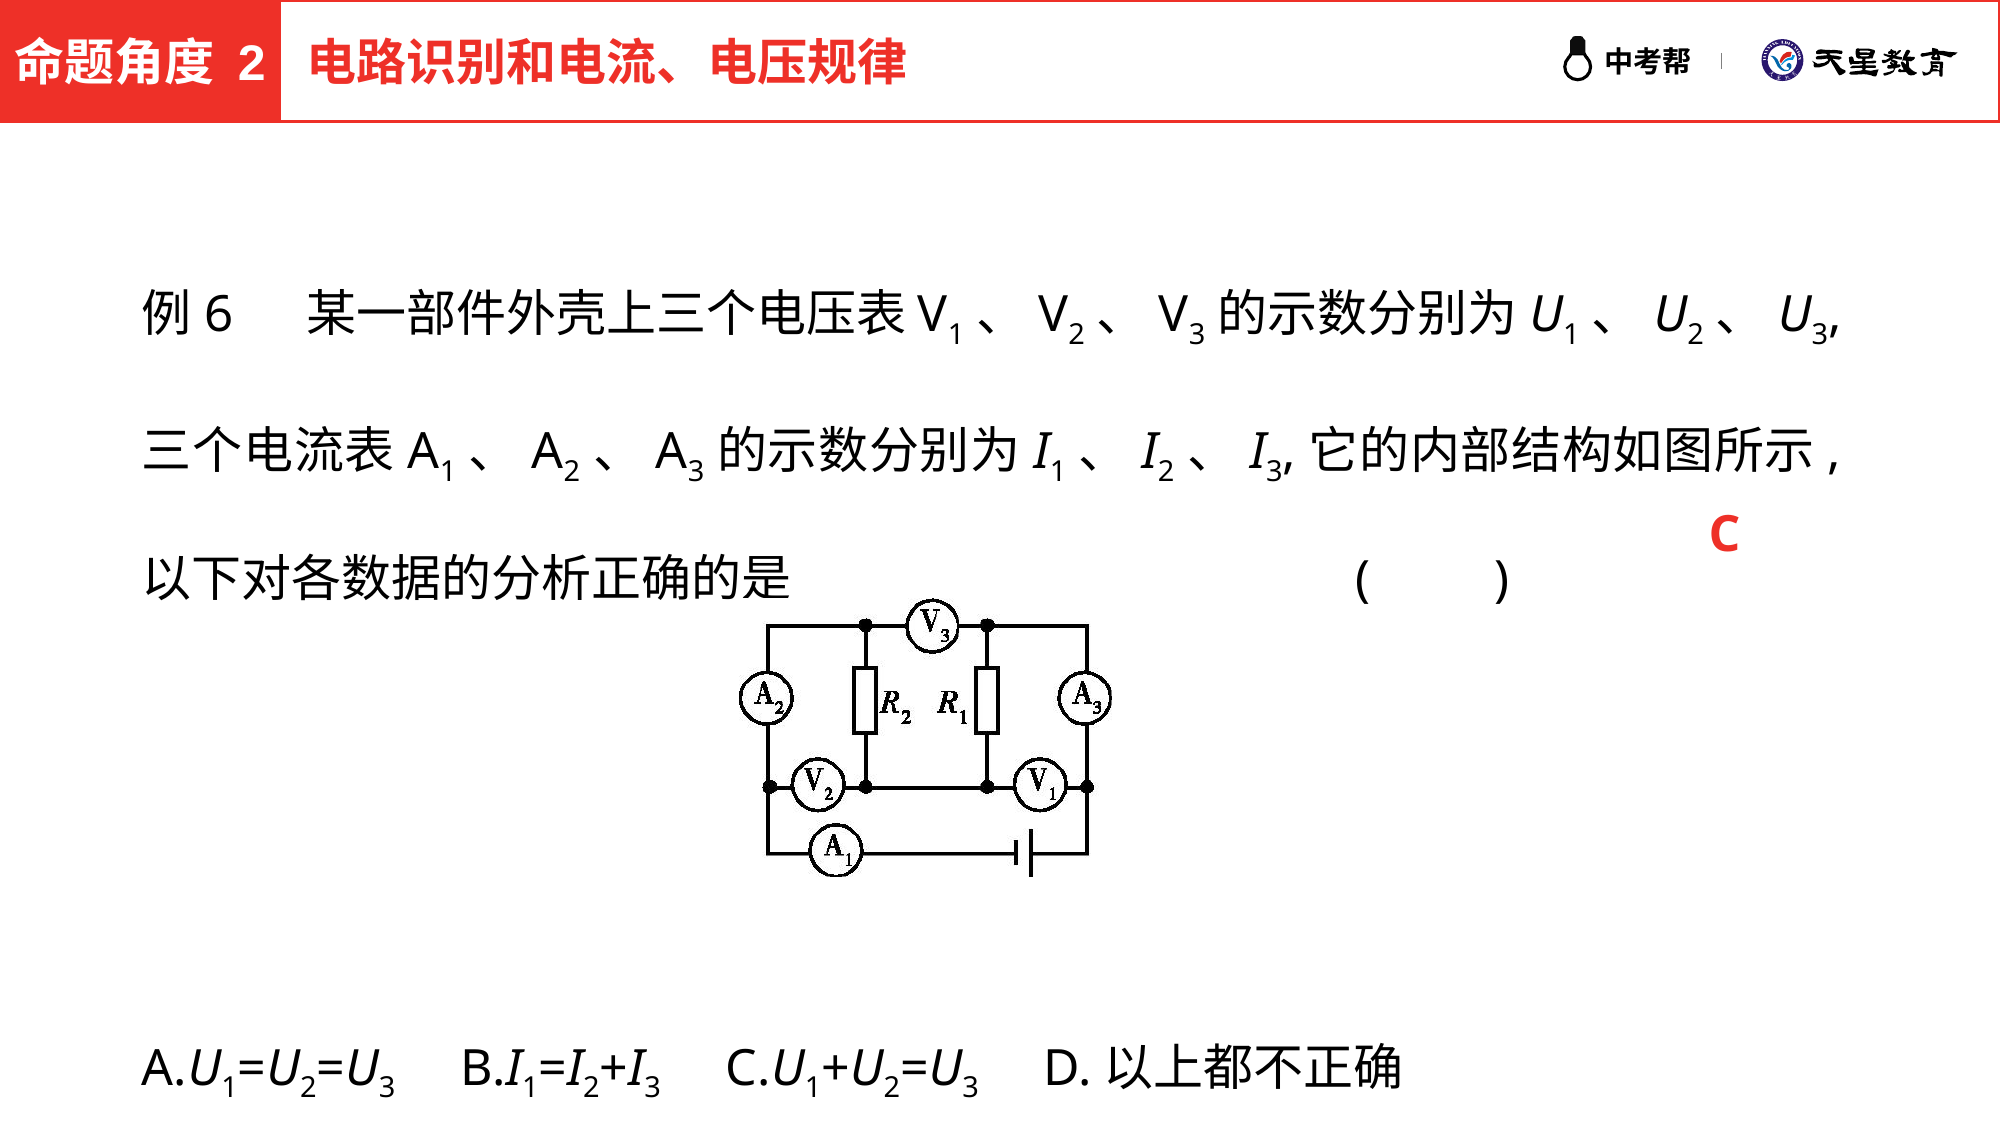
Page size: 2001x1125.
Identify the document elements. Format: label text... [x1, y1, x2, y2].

text_box 命题角度 2 [1, 0, 280, 122]
text_box C [1693, 493, 1801, 569]
text_box 电路识别和电流、电压规律 [276, 0, 2000, 123]
picture [739, 598, 1112, 877]
text_box 例6 某一部件外壳上三个电压表V1、V2、V3的示数分别为U1、U2、U3,三个电流表A1、A2、A3的示数分别为I1、I2、I3,它的内部结构如图所示,以下对各数据的分析正确的是 ( ) A.U1=U2=U3 B.I1=I2+I3 C.U1+U2=U3 D.以上都不正确 [127, 206, 1868, 1111]
